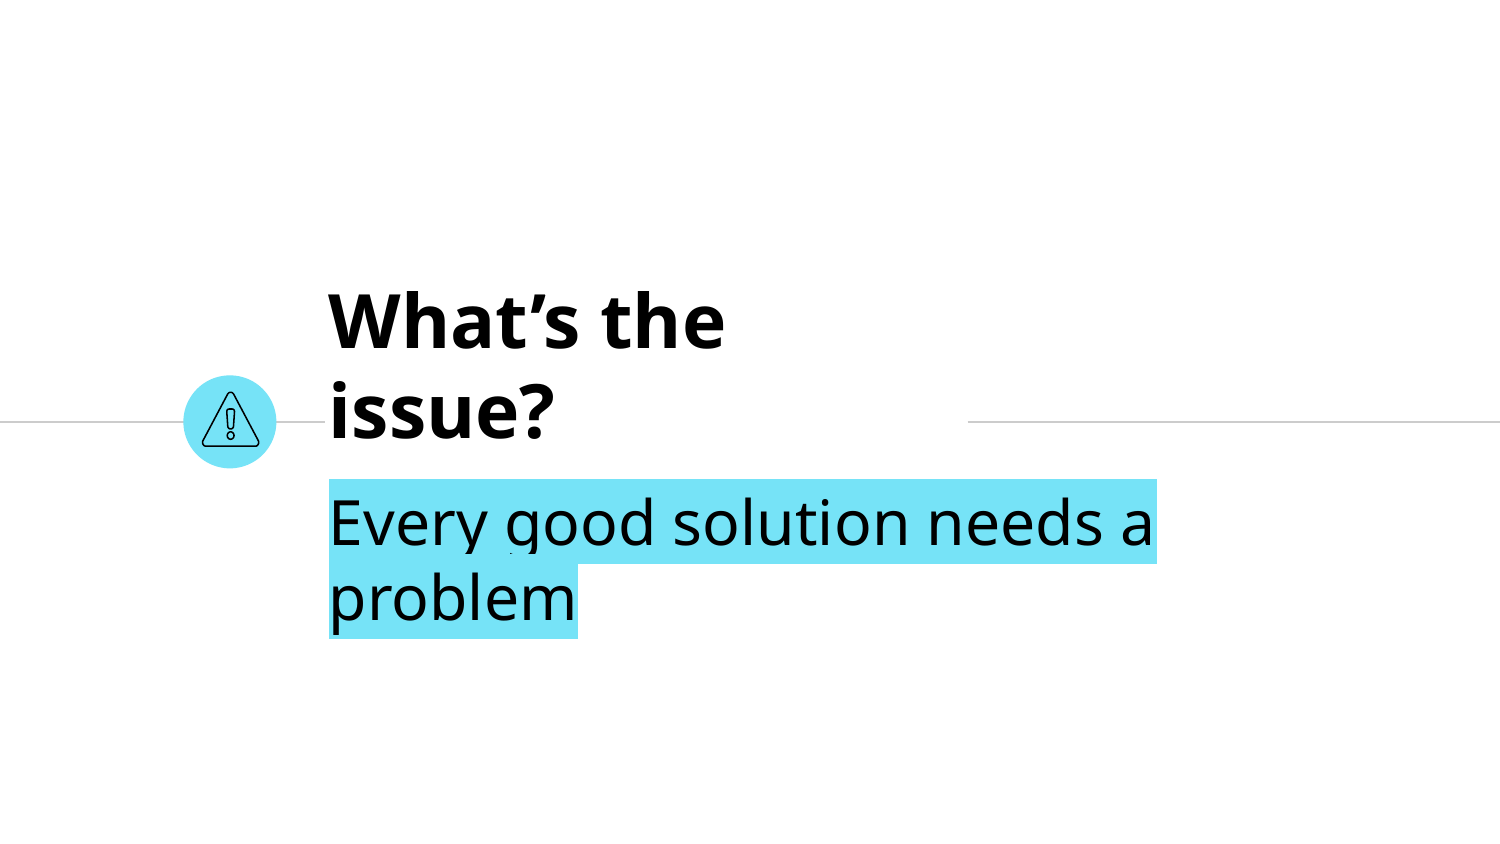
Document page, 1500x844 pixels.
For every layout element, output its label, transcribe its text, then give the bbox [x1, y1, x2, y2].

text_box [186, 375, 276, 468]
title What’s the issue? [314, 278, 972, 468]
subtitle Every good solution needs a problem [314, 468, 1232, 598]
